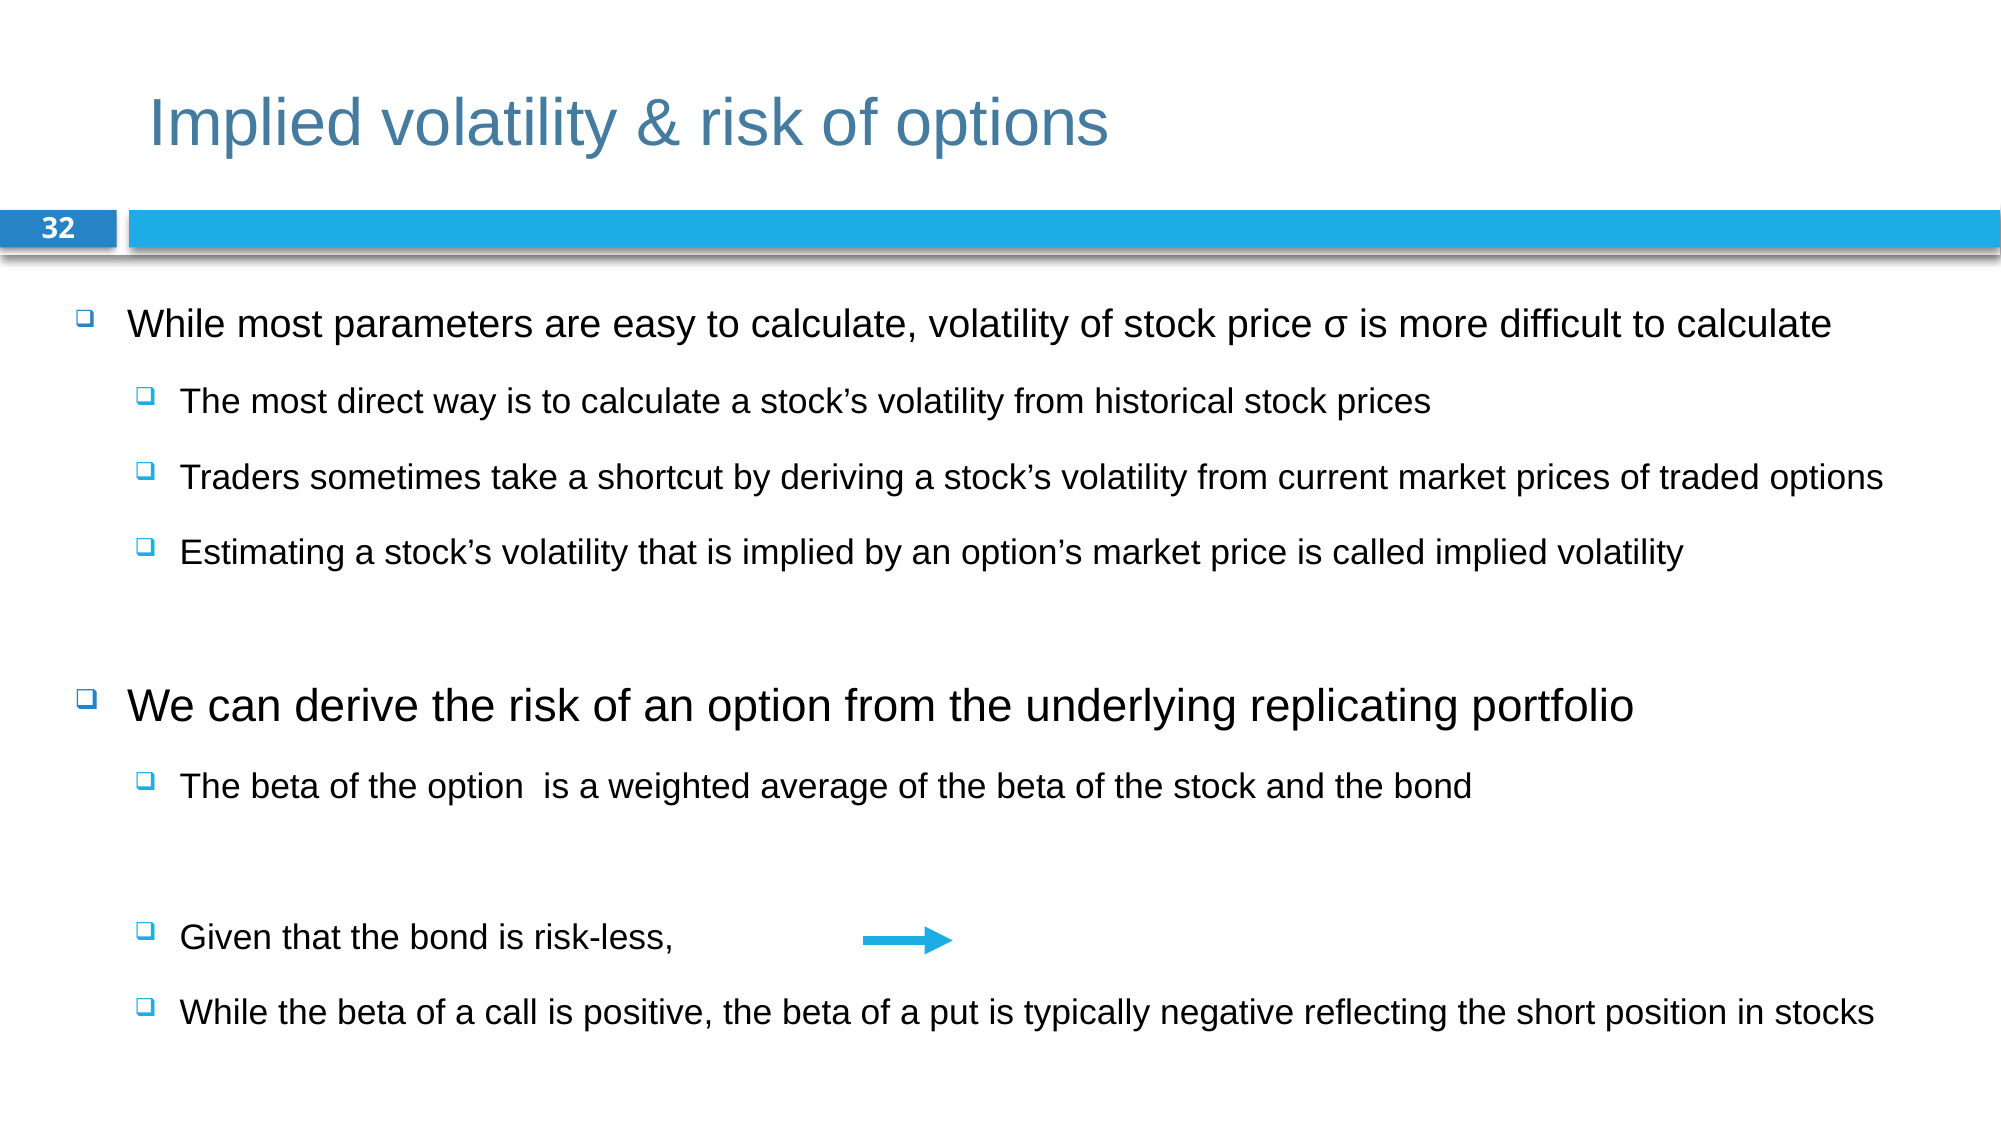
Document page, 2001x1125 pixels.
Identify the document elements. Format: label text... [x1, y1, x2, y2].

slide_number 32 [0, 208, 117, 249]
title Implied volatility & risk of options [133, 37, 1918, 200]
